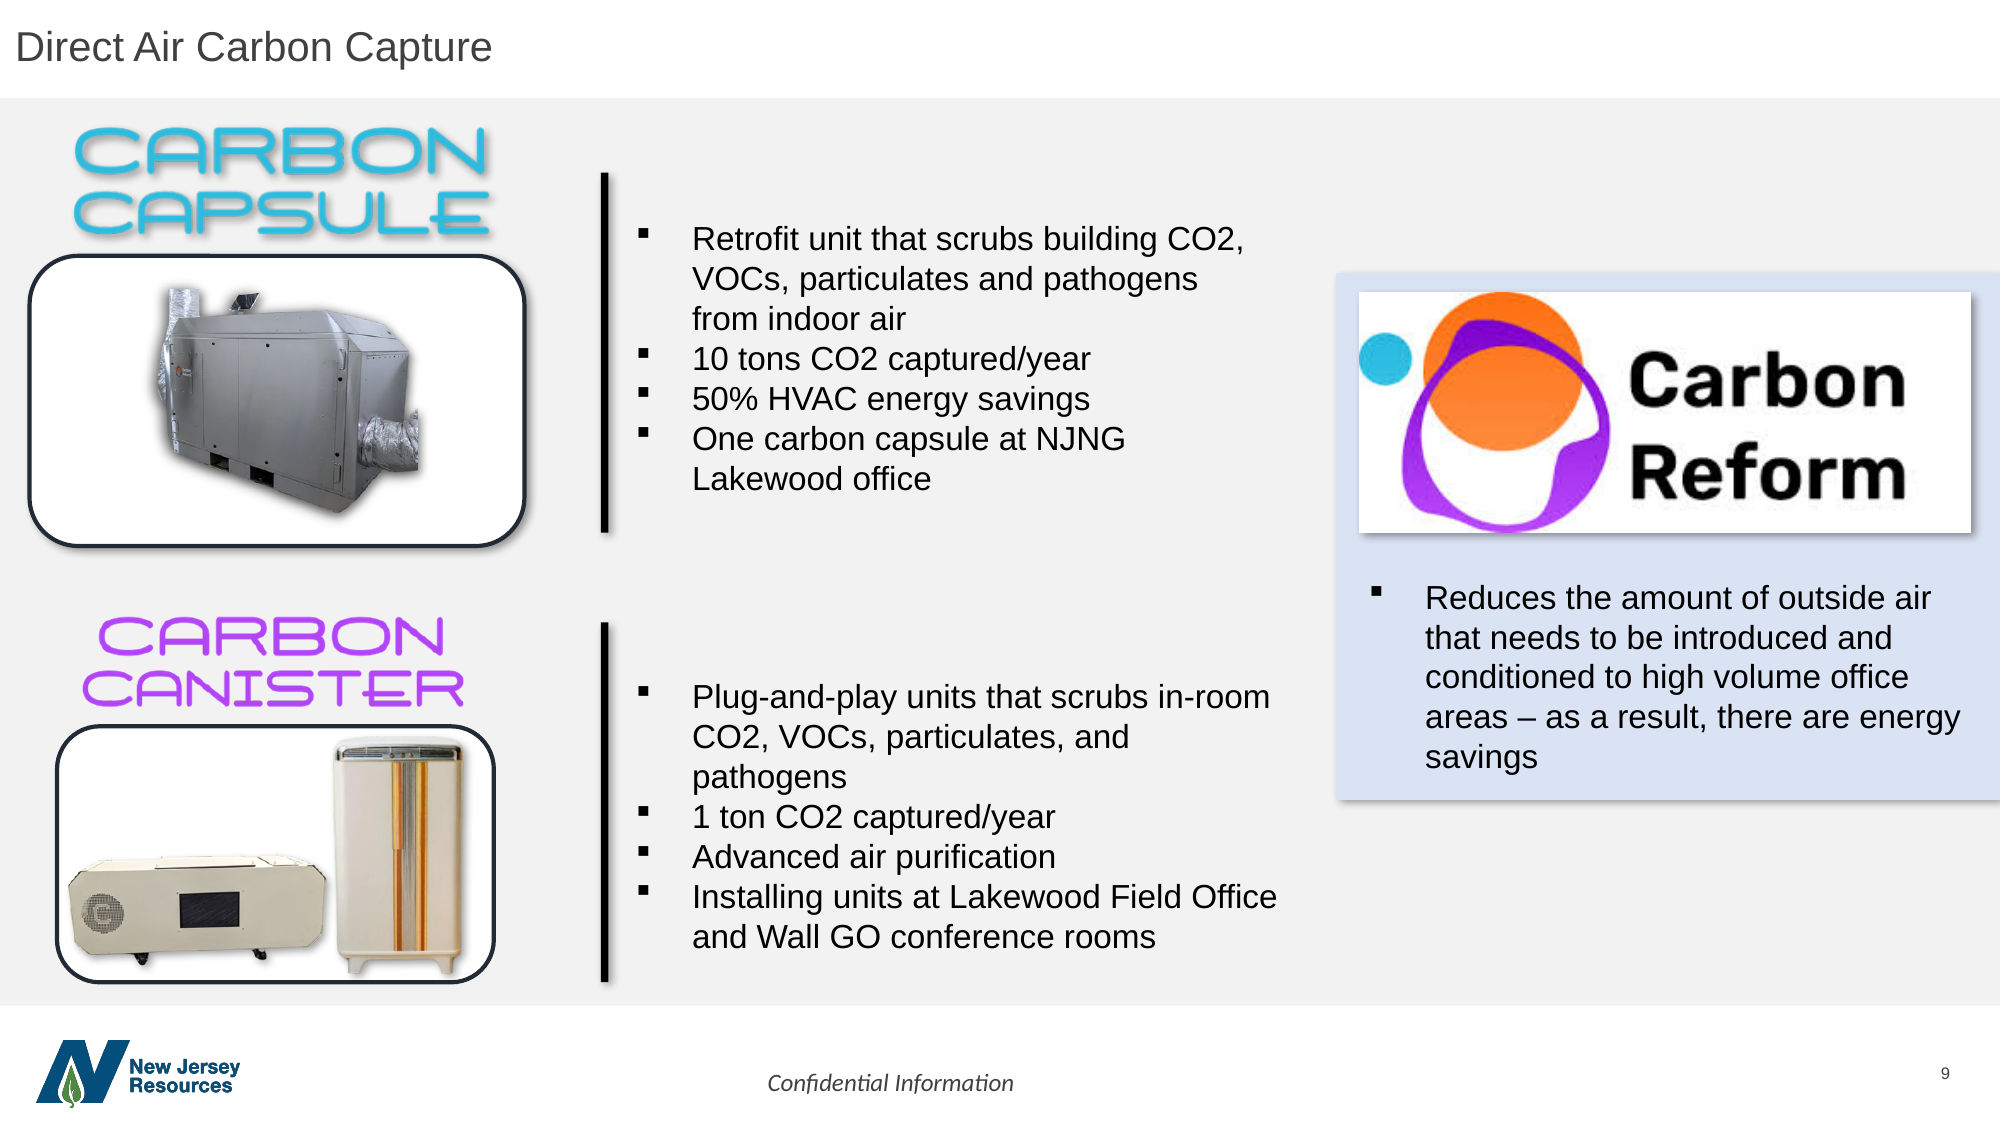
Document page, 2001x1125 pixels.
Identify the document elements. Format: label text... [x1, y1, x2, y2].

text_box Reduces the amount of outside air that needs to be introduced and conditioned to high volume office areas – as a result, there are energy savings [1353, 568, 2000, 783]
text_box [1335, 272, 2000, 801]
picture [36, 1040, 240, 1108]
text_box [435, 275, 526, 547]
text_box [600, 172, 609, 534]
picture [1359, 292, 1971, 533]
footer Confidential Information [553, 1059, 1229, 1103]
text_box [600, 621, 609, 983]
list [120, 272, 431, 540]
text_box Retrofit unit that scrubs building CO2, VOCs, particulates and pathogens from indoor air 10 tons CO2 captured/year 50% HVAC energy savings One carbon capsule at NJNG Lakewood office [620, 210, 1267, 505]
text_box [57, 605, 494, 996]
text_box [28, 260, 123, 547]
slide_number 8 [1515, 1042, 1966, 1103]
text_box Plug-and-play units that scrubs in-room CO2, VOCs, particulates, and pathogens 1 ton CO2 captured/year Advanced air purification Installing units at Lakewood Field Office and Wall GO conference rooms [620, 668, 1296, 963]
picture [57, 114, 518, 266]
title Direct Air Carbon Capture [0, 0, 1917, 96]
